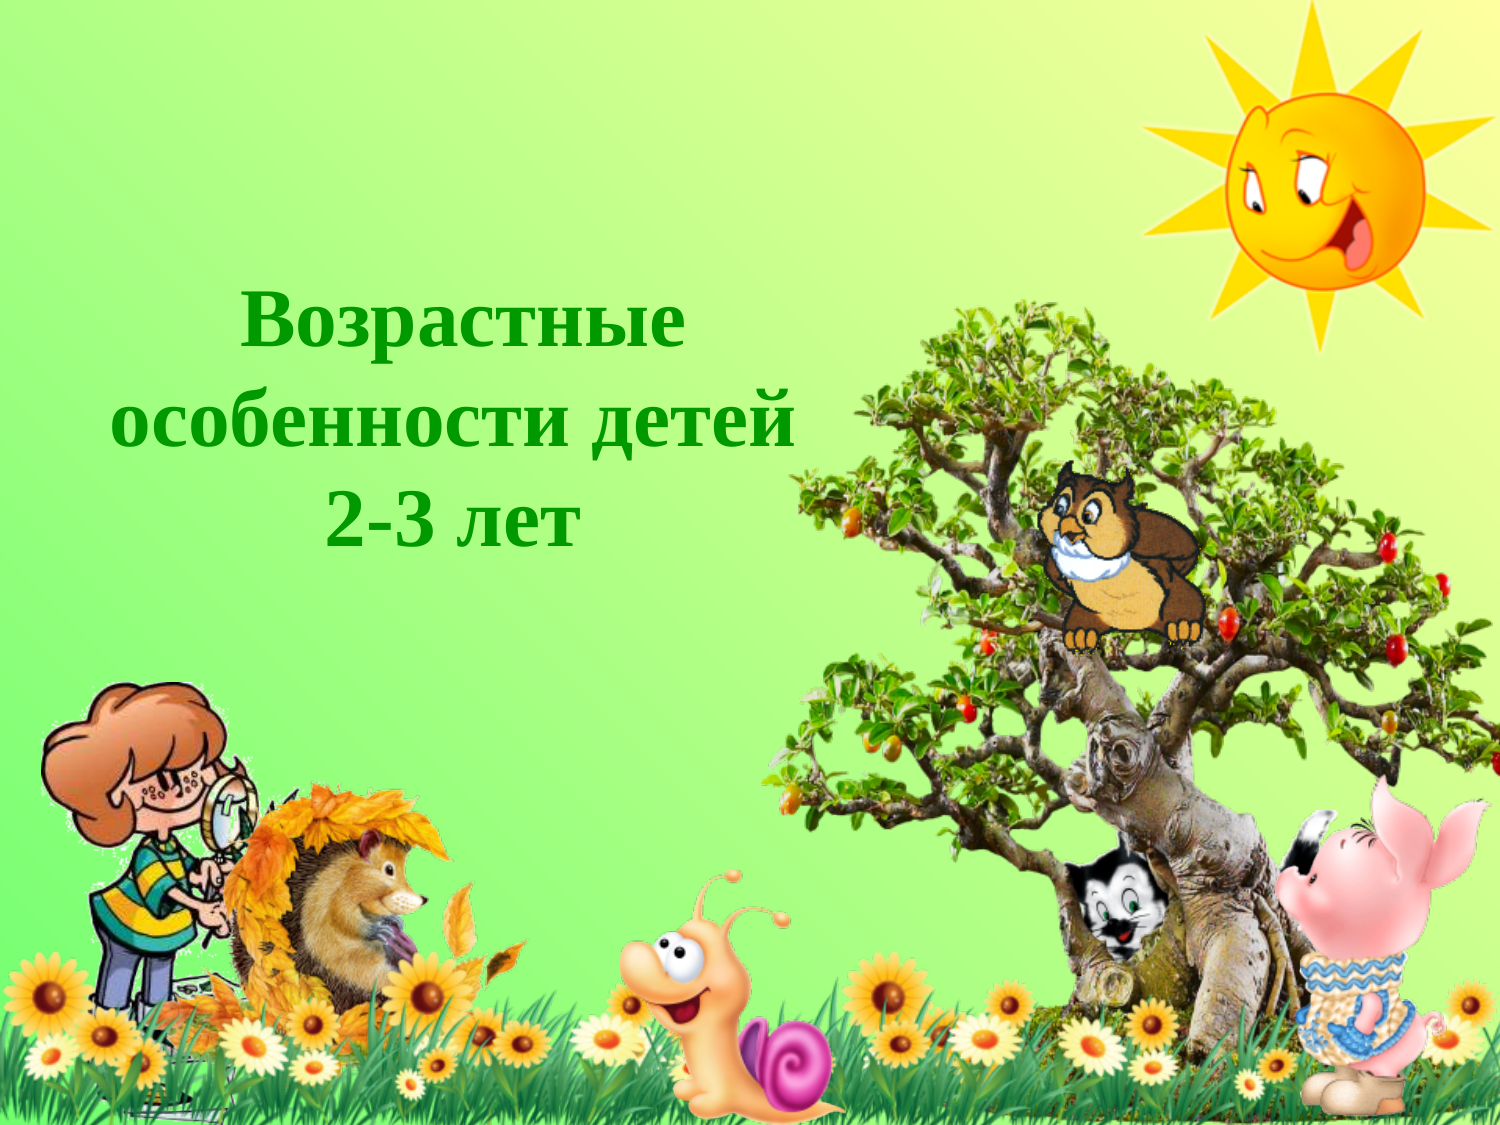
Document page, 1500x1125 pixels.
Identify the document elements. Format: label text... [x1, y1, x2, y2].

picture [0, 0, 1500, 1125]
text_box Возрастные особенности детей 2-3 лет [41, 255, 886, 670]
